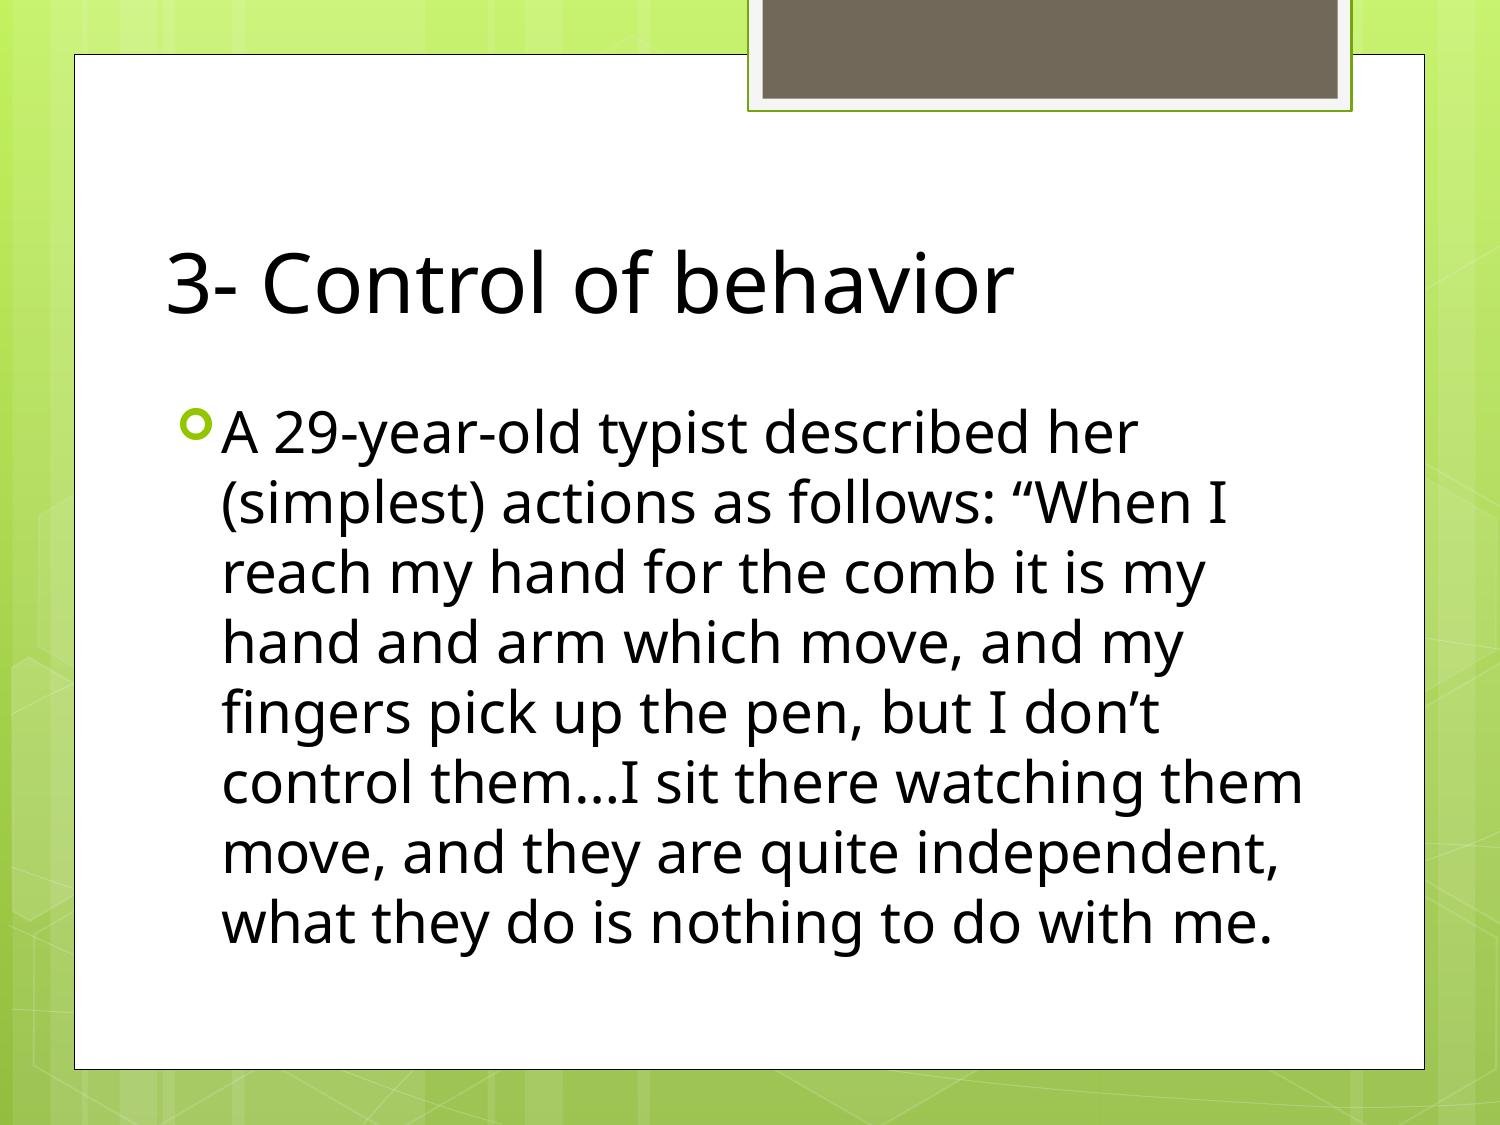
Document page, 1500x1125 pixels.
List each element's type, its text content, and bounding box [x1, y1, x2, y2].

list A 29-year-old typist described her (simplest) actions as follows: “When I reach my hand for the comb it is my hand and arm which move, and my fingers pick up the pen, but I don’t control them…I sit there watching them move, and they are quite independent, what they do is nothing to do with me. [150, 387, 1375, 1035]
title 3- Control of behavior [150, 149, 1350, 338]
